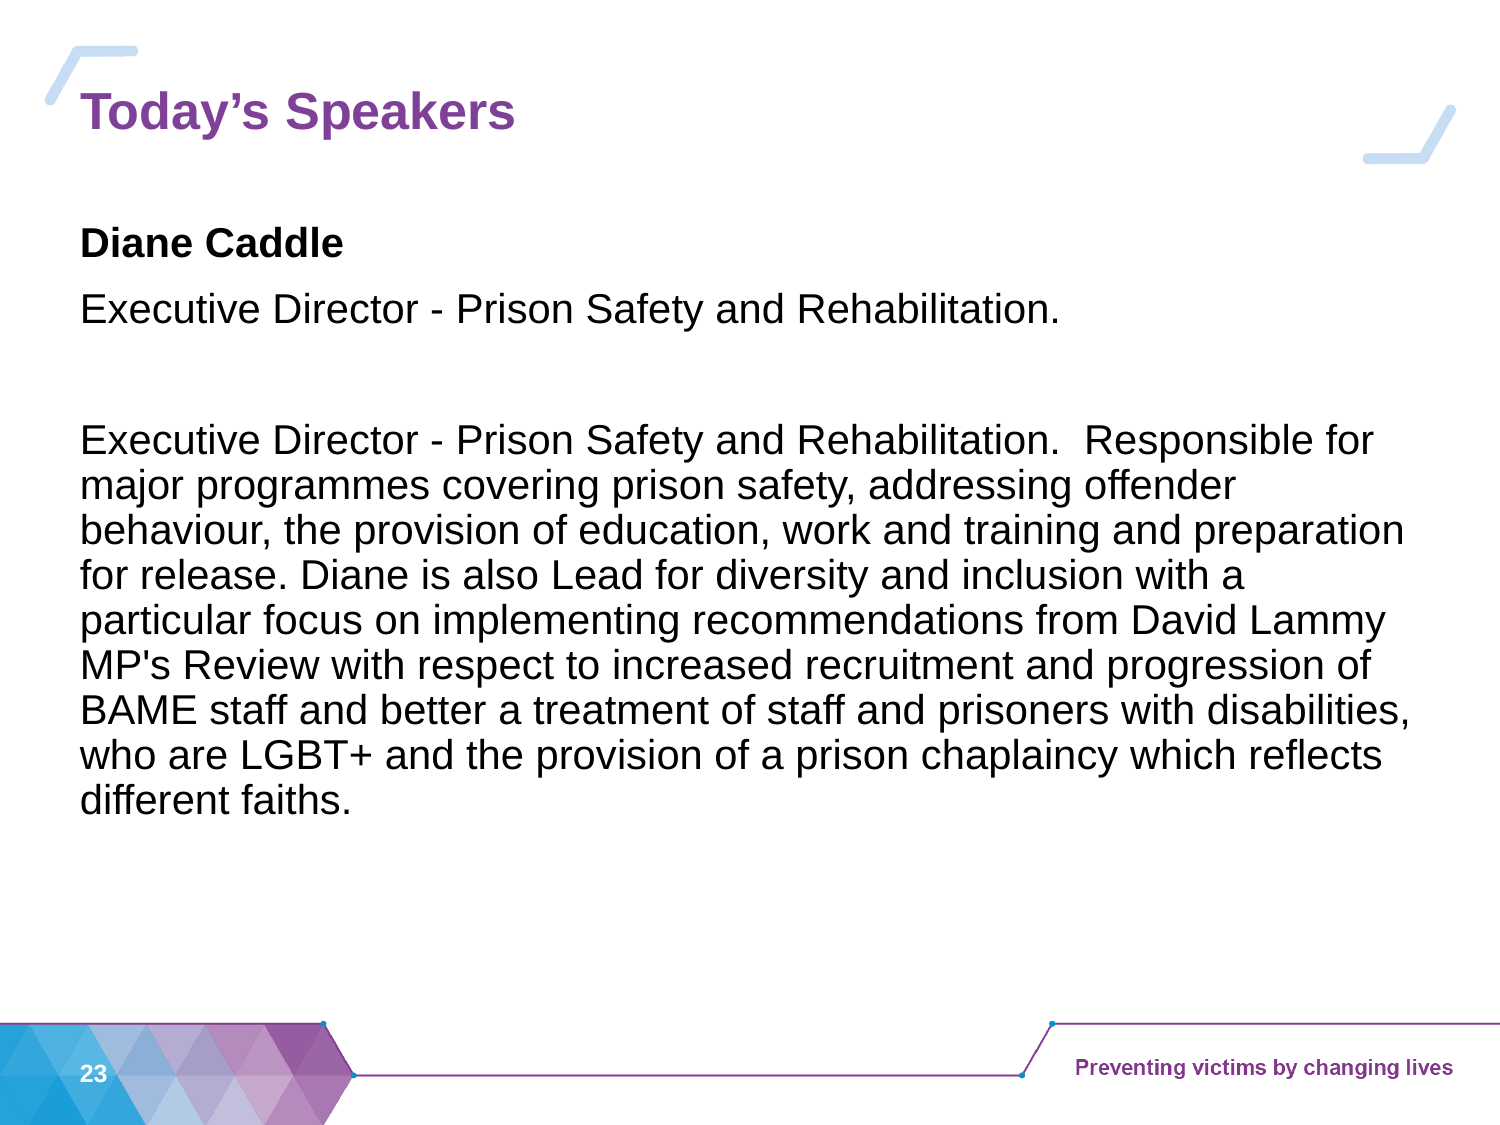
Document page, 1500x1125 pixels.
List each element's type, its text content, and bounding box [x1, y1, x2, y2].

picture [32, 0, 160, 128]
picture [1341, 0, 1500, 191]
list Diane Caddle Executive Director - Prison Safety and Rehabilitation. Executive Director - Prison Safety and Rehabilitation. Responsible for major programmes covering prison safety, addressing offender behaviour, the provision of education, work and training and preparation for release. Diane is also Lead for diversity and inclusion with a particular focus on implementing recommendations from David Lammy MP's Review with respect to increased recruitment and progression of BAME staff and better a treatment of staff and prisoners with disabilities, who are LGBT+ and the provision of a prison chaplaincy which reflects different faiths. [64, 213, 1435, 967]
picture [0, 1006, 1500, 1125]
slide_number 23 [64, 1042, 193, 1103]
title Today’s Speakers [64, 70, 1435, 155]
